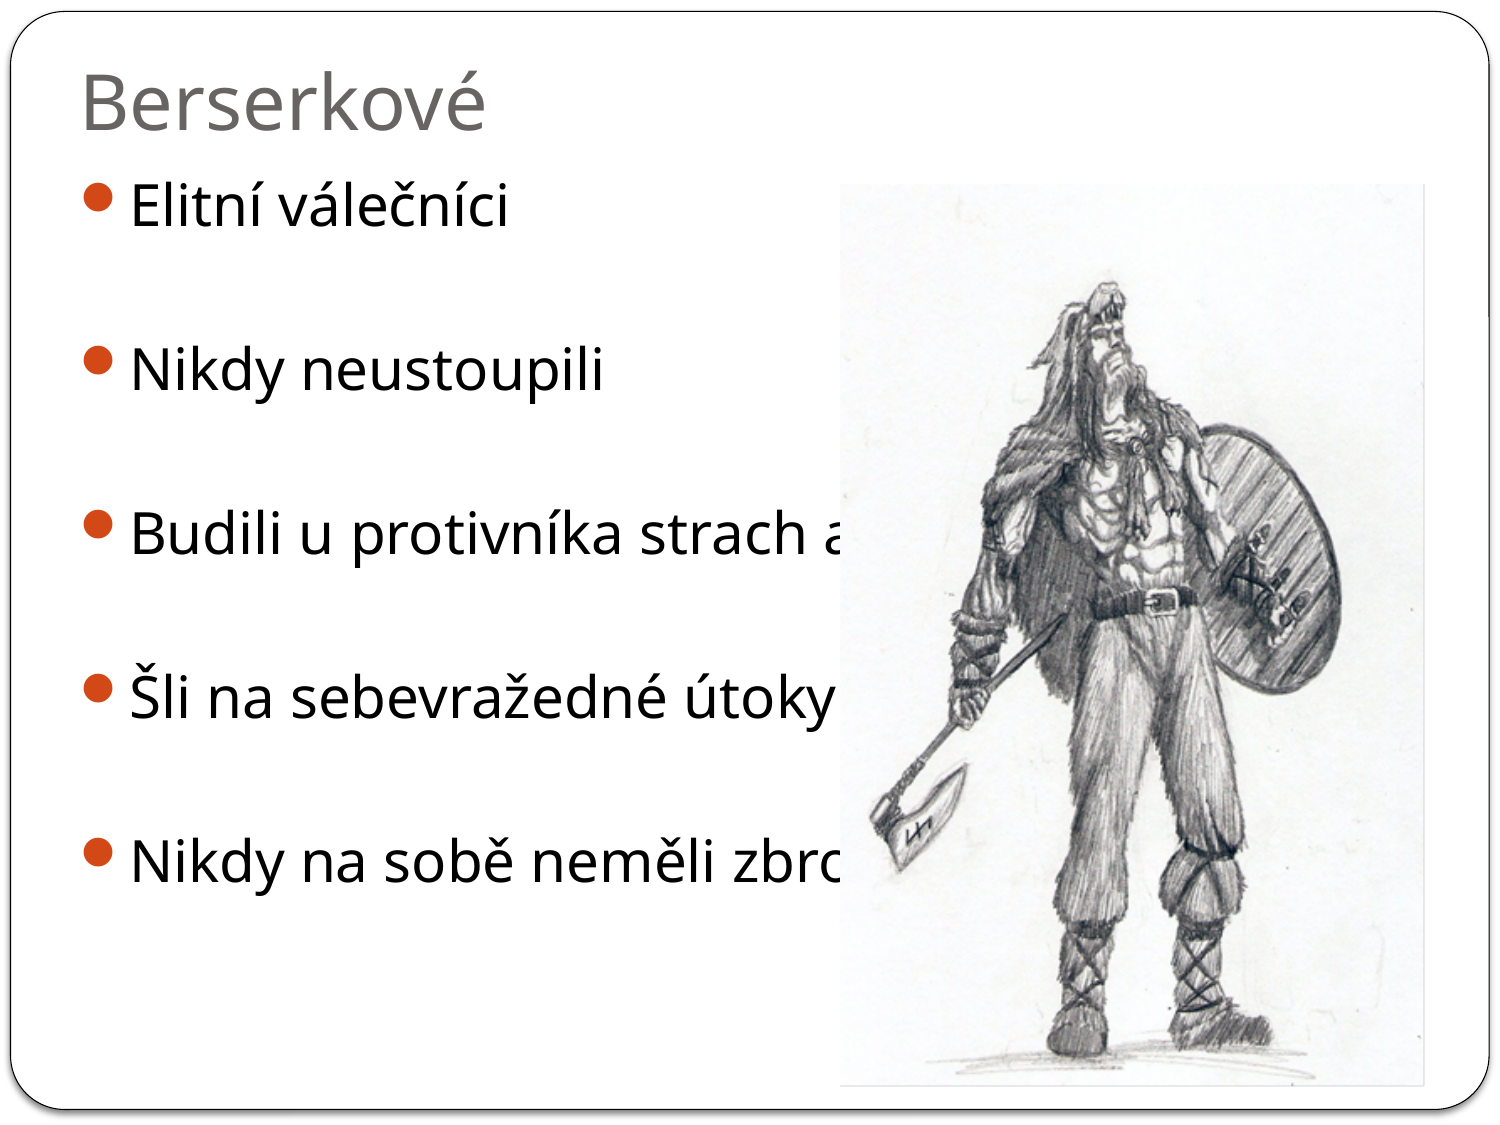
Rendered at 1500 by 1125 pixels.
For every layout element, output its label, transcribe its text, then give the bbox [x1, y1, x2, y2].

picture [840, 184, 1426, 1089]
list Elitní válečníci Nikdy neustoupili Budili u protivníka strach a hrůzu Šli na sebevražedné útoky Nikdy na sobě neměli zbroj [64, 160, 1425, 1083]
title Berserkové [64, 45, 1425, 160]
